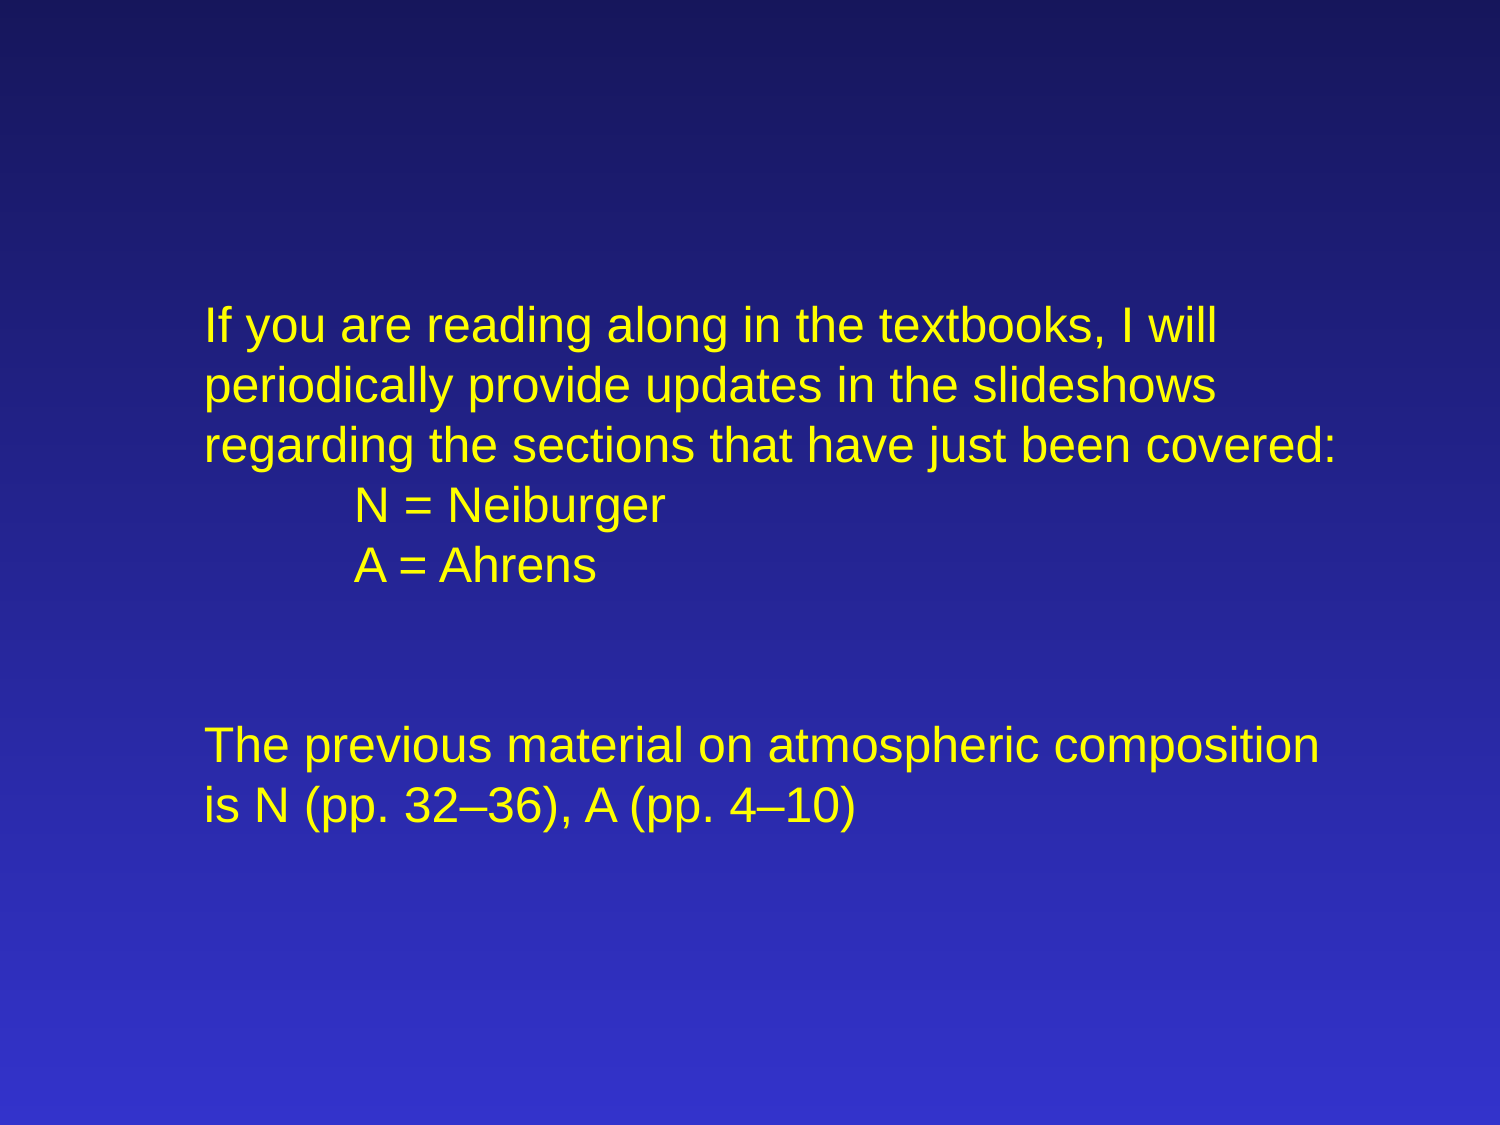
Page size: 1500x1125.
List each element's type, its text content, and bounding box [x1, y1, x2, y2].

text_box If you are reading along in the textbooks, I will periodically provide updates in the slideshows regarding the sections that have just been covered: N = Neiburger A = Ahrens The previous material on atmospheric composition is N (pp. 32–36), A (pp. 4–10) [189, 285, 1367, 841]
